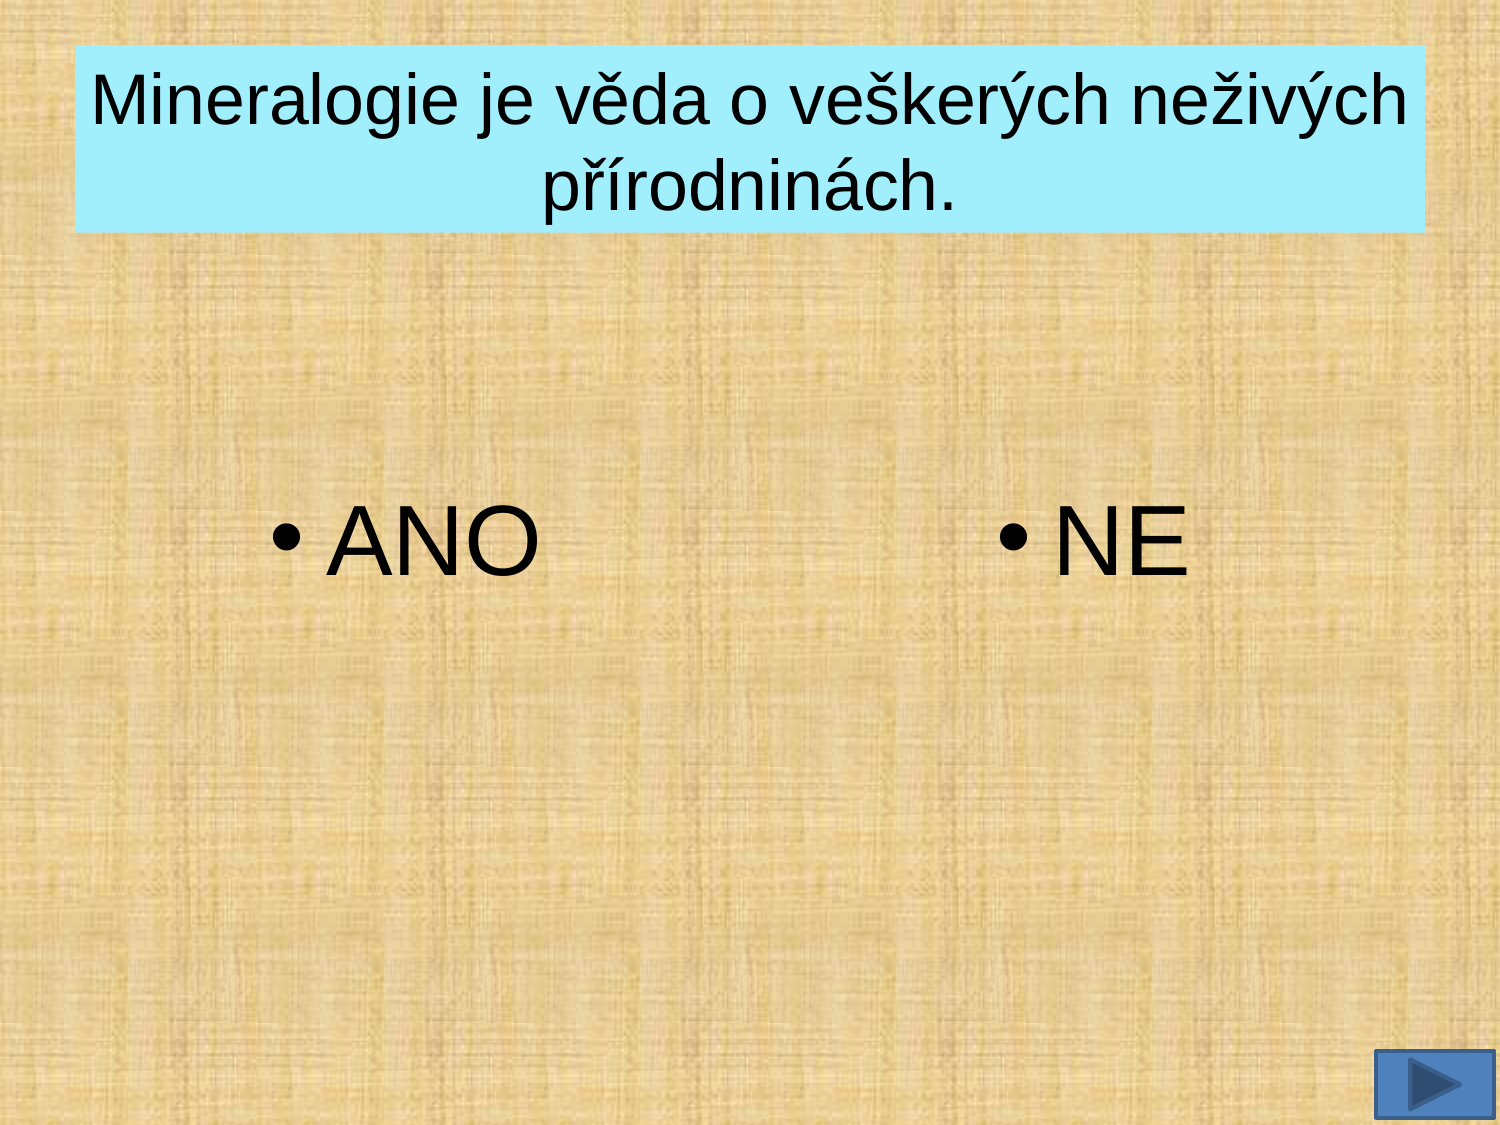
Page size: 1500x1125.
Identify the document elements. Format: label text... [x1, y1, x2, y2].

list ANO [74, 467, 738, 1006]
list NE [762, 467, 1426, 1006]
text_box [1374, 1049, 1496, 1120]
picture [0, 0, 1500, 1125]
title Mineralogie je věda o veškerých neživých přírodninách. [74, 44, 1426, 233]
